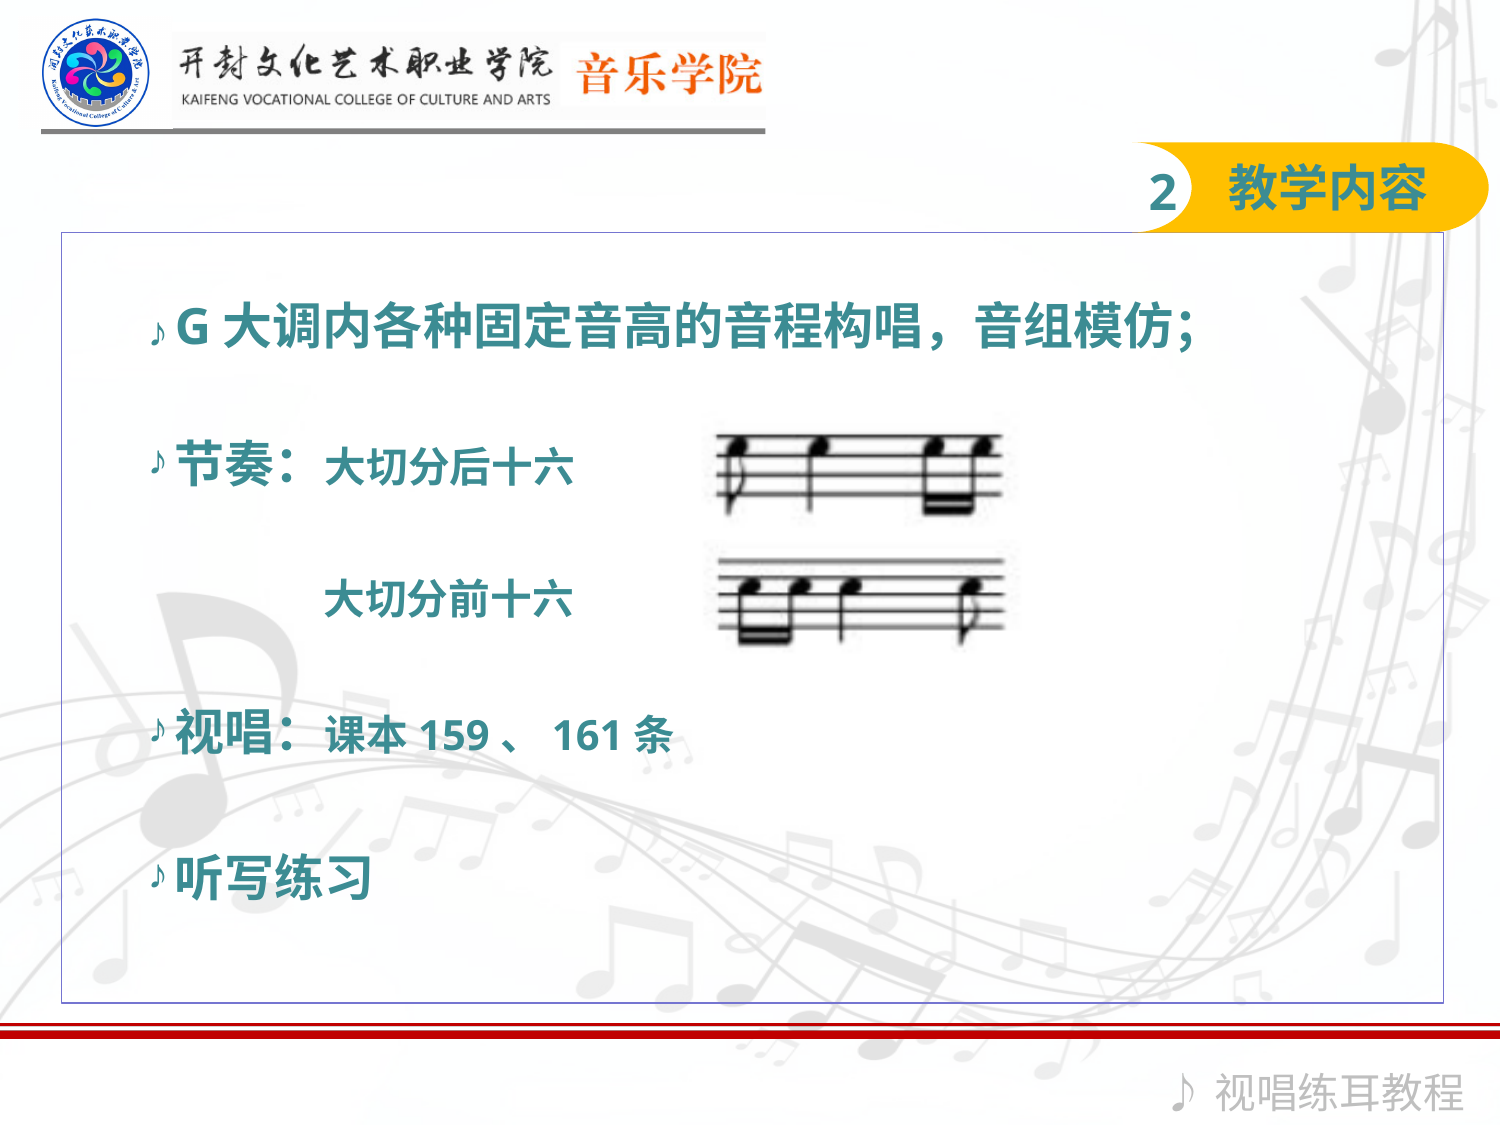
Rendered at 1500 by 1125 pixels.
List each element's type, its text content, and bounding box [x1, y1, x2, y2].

picture [658, 398, 1066, 668]
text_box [1131, 141, 1489, 233]
text_box [61, 232, 1444, 1004]
text_box 大切分前十六 [308, 565, 682, 631]
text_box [132, 693, 780, 770]
picture [18, 16, 766, 129]
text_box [132, 839, 780, 916]
picture [0, 1022, 1500, 1039]
text_box 节奏：大切分后十六 [159, 425, 652, 500]
text_box ♪ [132, 425, 167, 490]
text_box G大调内各种固定音高的音程构唱，音组模仿； [159, 286, 1225, 362]
text_box ♪ [132, 296, 167, 362]
